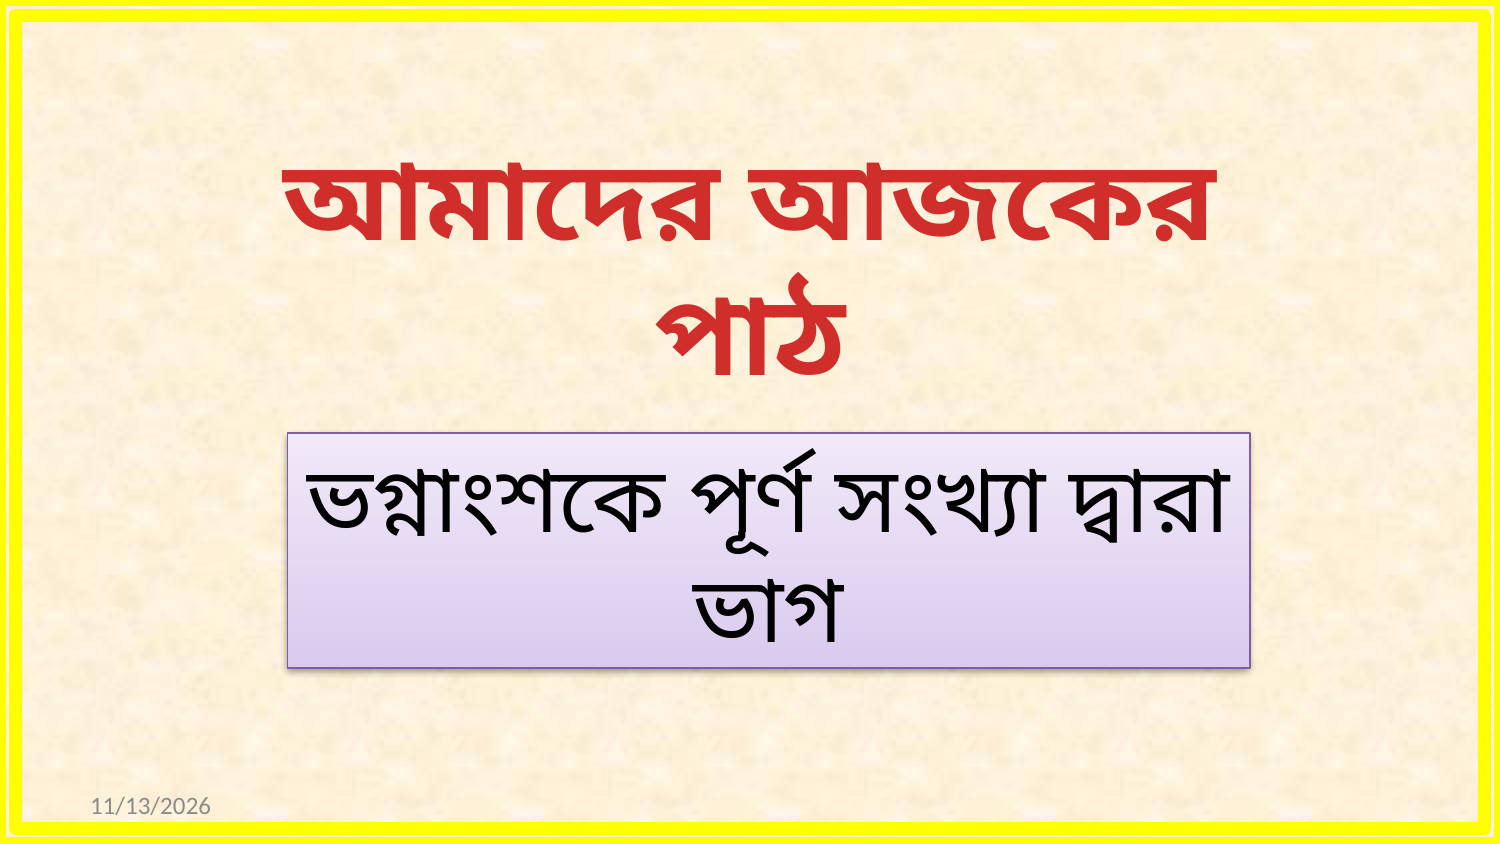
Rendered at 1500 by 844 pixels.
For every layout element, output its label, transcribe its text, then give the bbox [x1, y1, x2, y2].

text_box [0, 0, 1500, 844]
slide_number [75, 782, 425, 827]
picture [17, 17, 1482, 826]
text_box ভগ্নাংশকে পূর্ণ সংখ্যা দ্বারা ভাগ [287, 432, 1251, 669]
text_box আমাদের আজকের পাঠ [218, 120, 1282, 406]
